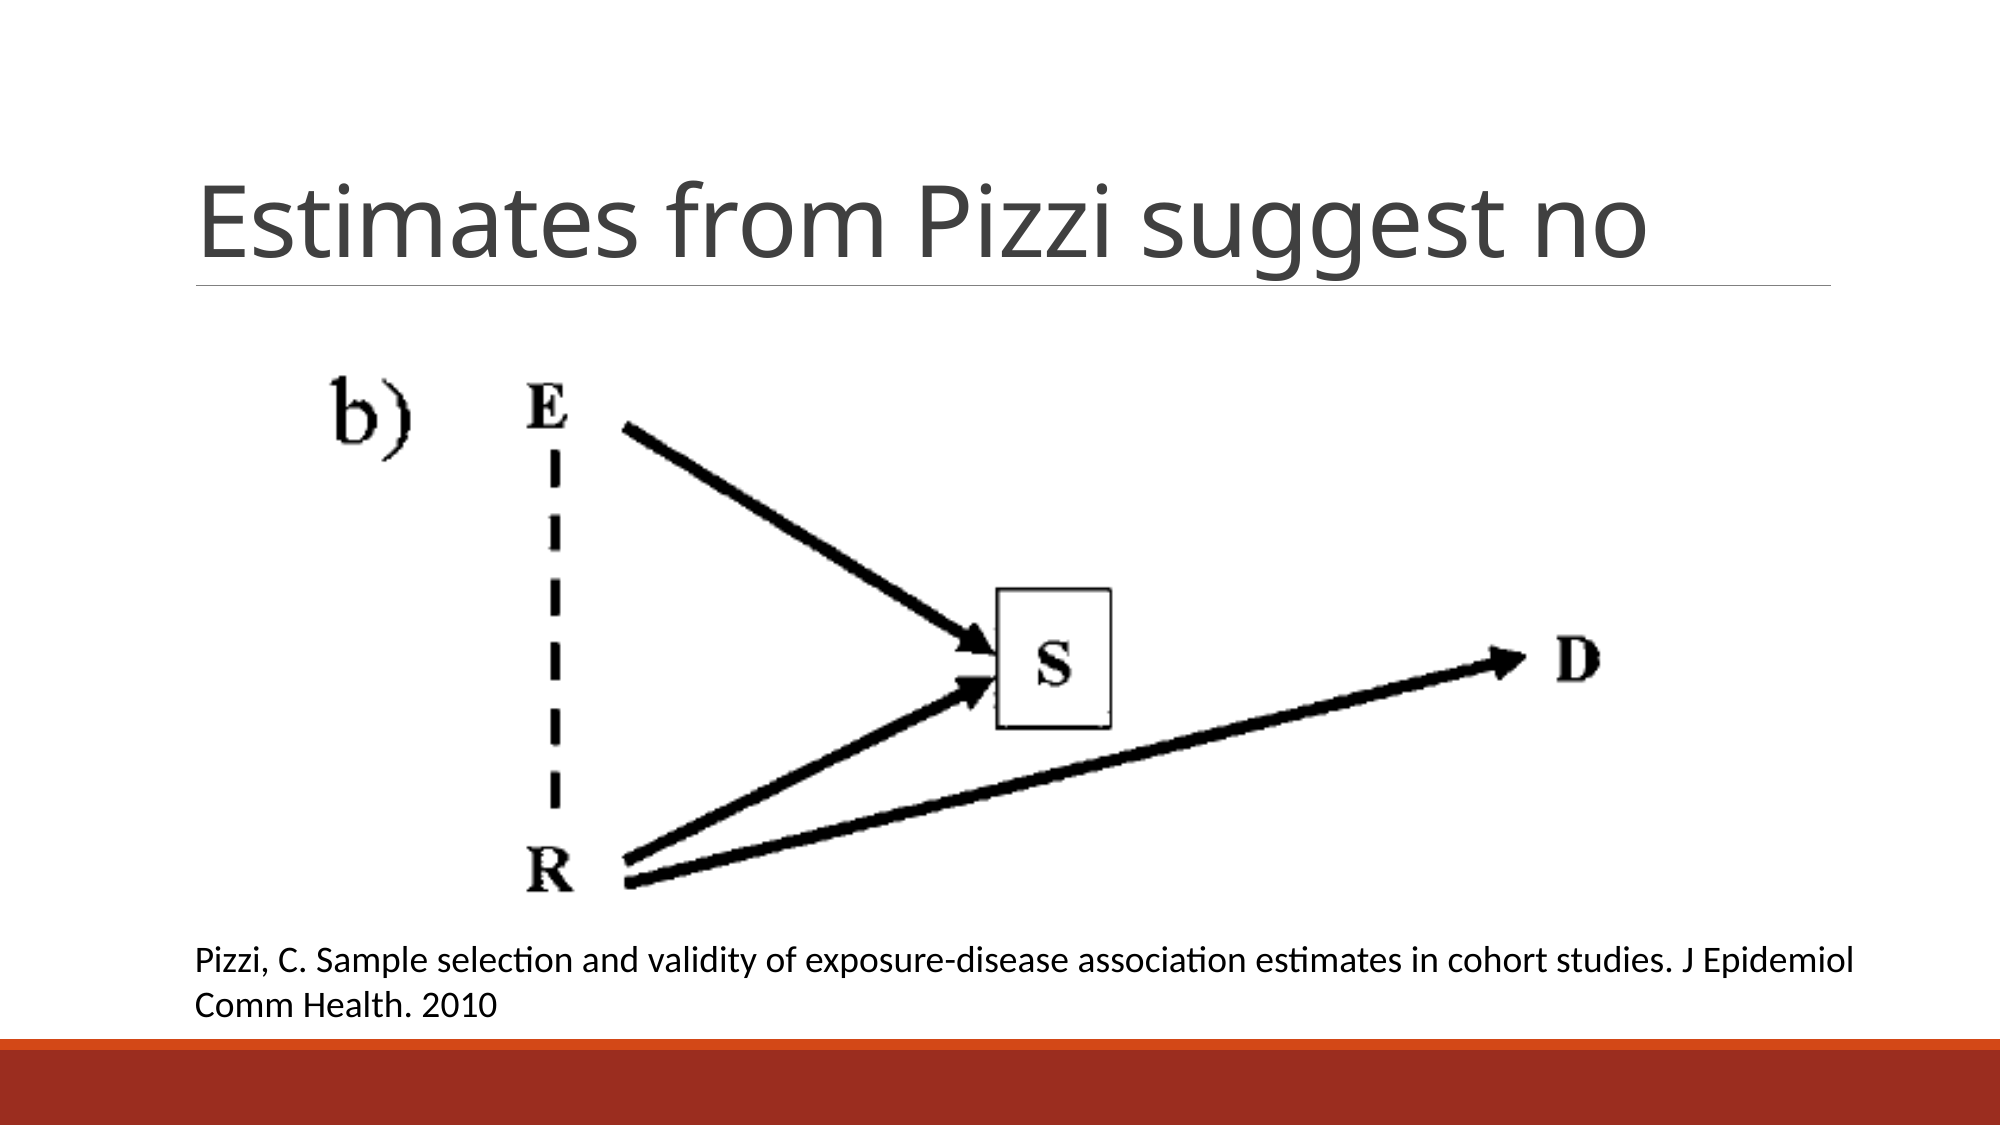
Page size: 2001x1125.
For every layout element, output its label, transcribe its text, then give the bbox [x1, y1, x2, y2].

title Estimates from Pizzi suggest no [180, 47, 1830, 285]
picture [292, 320, 1715, 907]
text_box Pizzi, C. Sample selection and validity of exposure-disease association estimates in cohort studies. J Epidemiol Comm Health. 2010 [179, 927, 1945, 1033]
